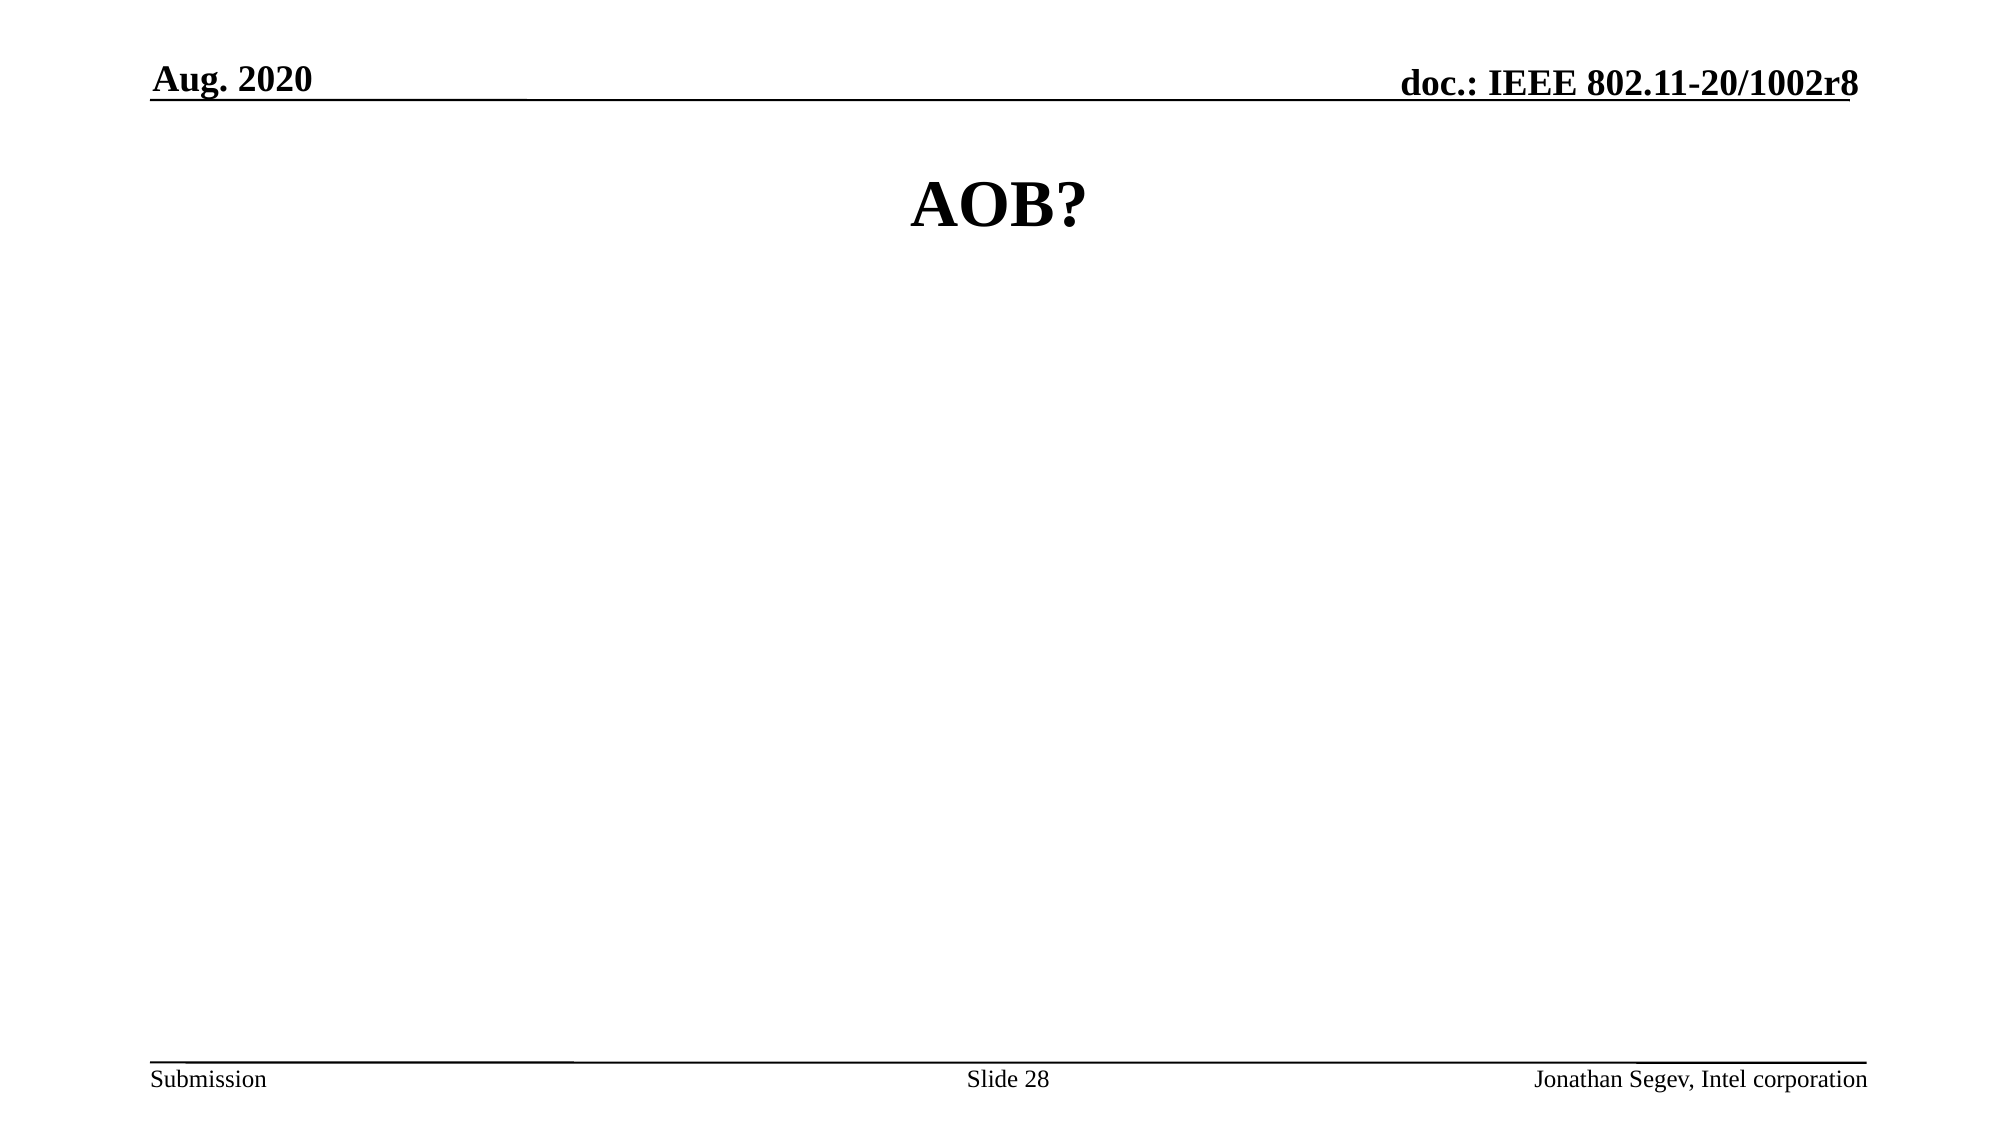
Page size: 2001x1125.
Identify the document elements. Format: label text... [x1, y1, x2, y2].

footer Jonathan Segev, Intel corporation [1171, 1061, 1869, 1093]
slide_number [152, 54, 563, 100]
title AOB? [149, 112, 1850, 288]
slide_number Slide 28 [950, 1061, 1067, 1123]
